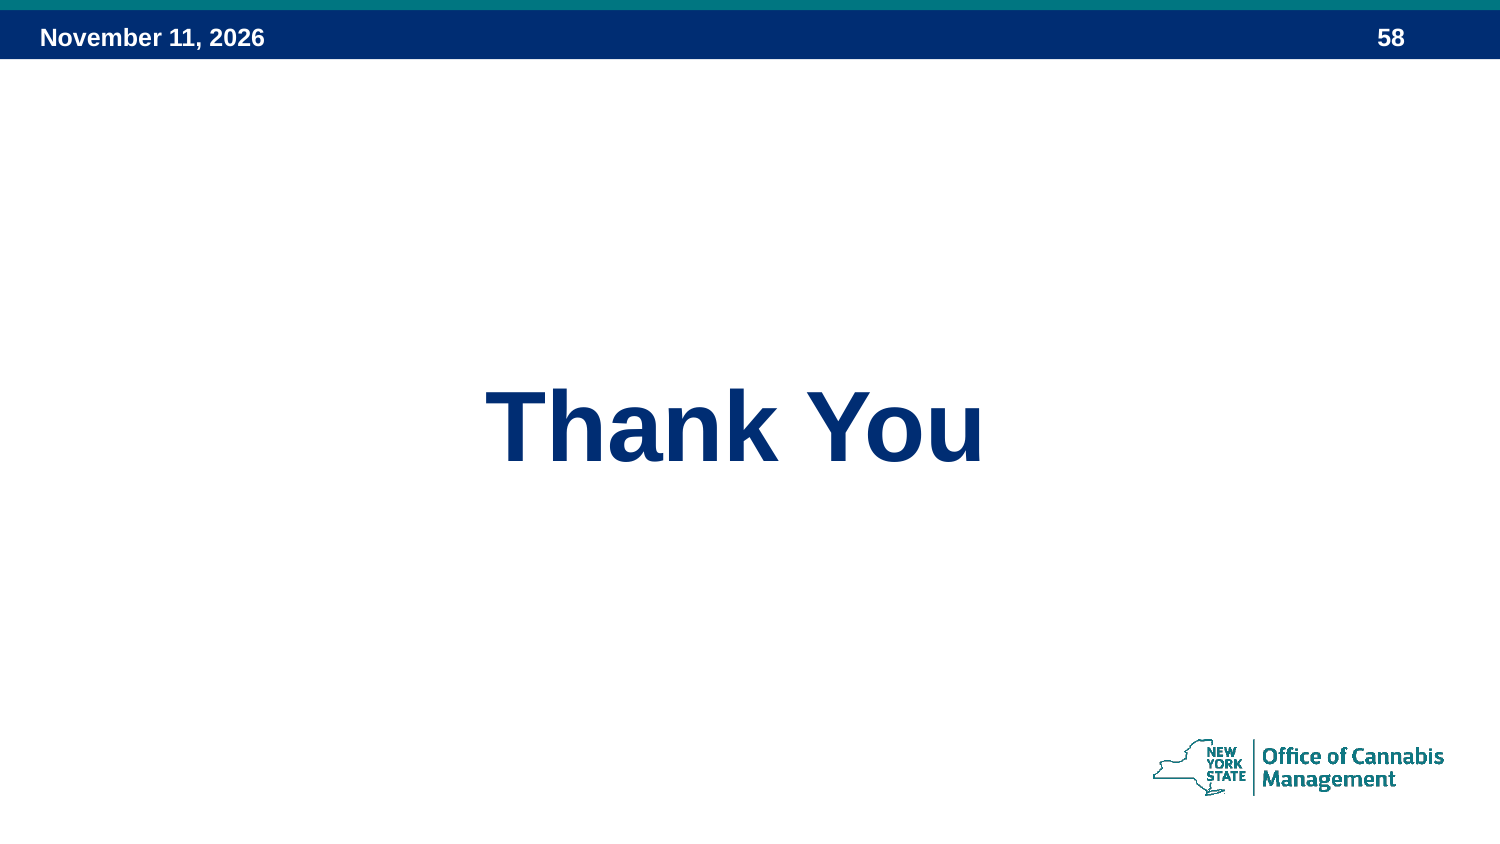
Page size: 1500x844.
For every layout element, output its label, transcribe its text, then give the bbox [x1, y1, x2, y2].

picture [1153, 739, 1449, 796]
title Thank You [75, 322, 1425, 521]
